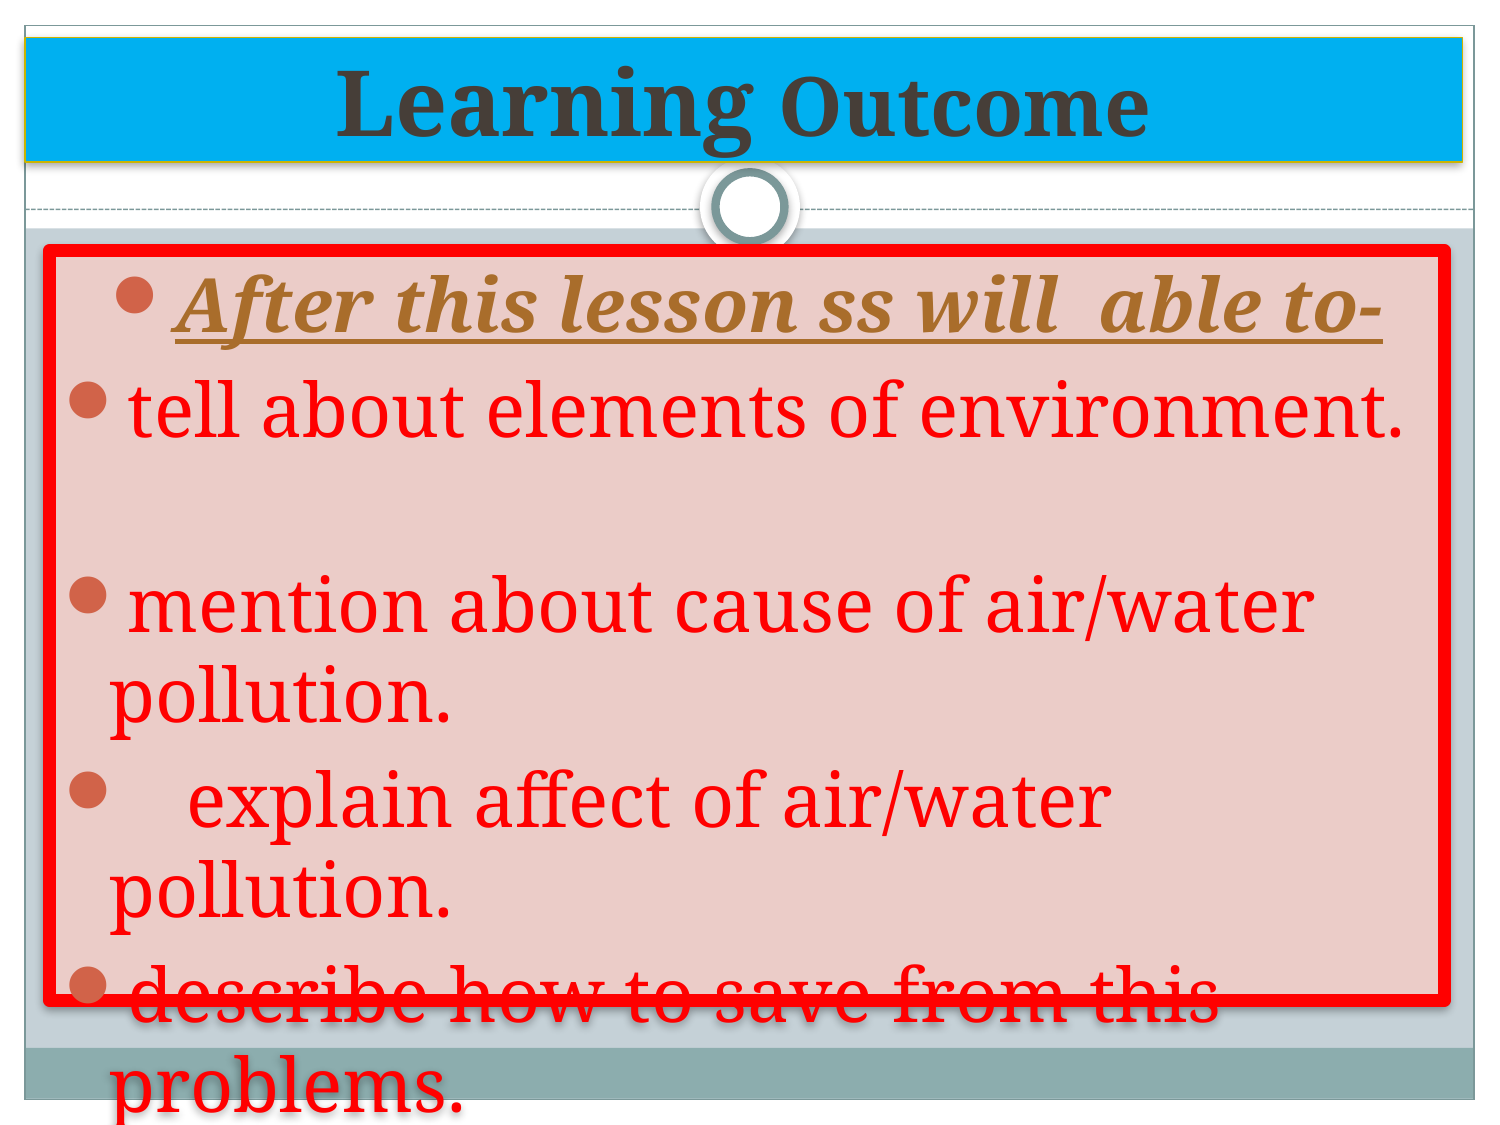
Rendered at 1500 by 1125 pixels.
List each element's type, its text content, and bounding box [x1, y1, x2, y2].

list After this lesson ss will able to- tell about elements of environment. mention about cause of air/water pollution. explain affect of air/water pollution. describe how to save from this problems. [49, 250, 1445, 1001]
title Learning Outcome [24, 37, 1463, 163]
